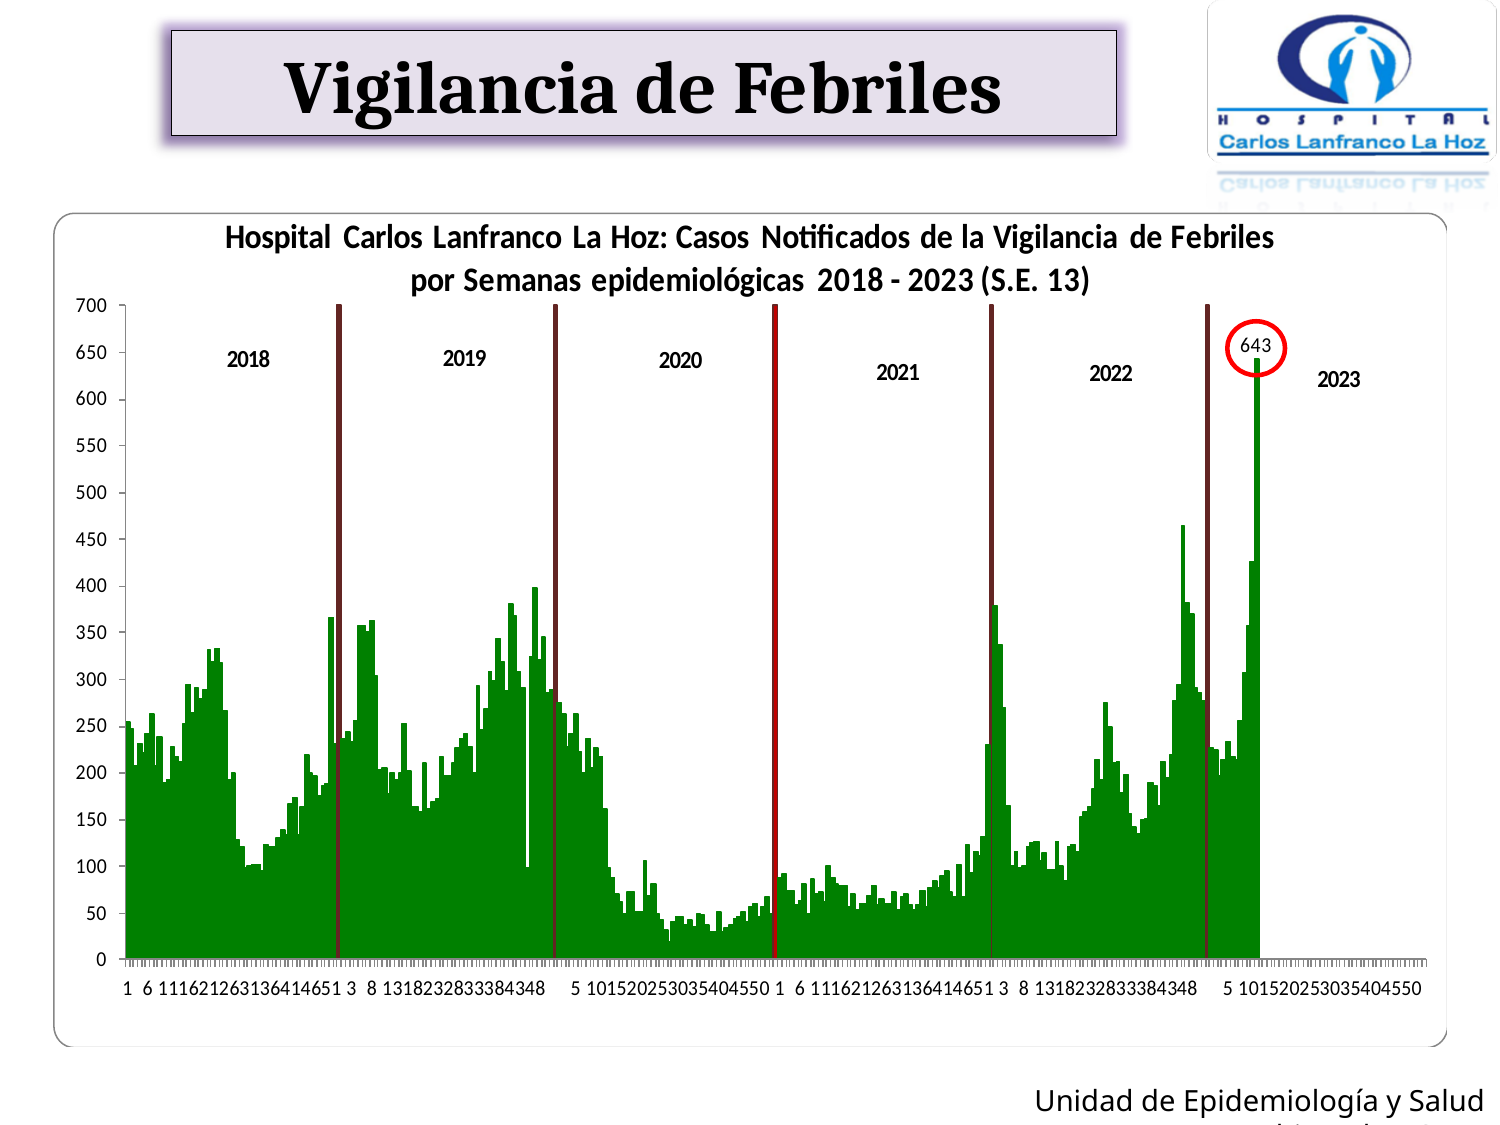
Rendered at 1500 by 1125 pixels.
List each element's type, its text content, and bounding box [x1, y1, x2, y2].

text_box Unidad de Epidemiología y Salud Ambiental –HCLLH [956, 1074, 1500, 1125]
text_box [52, 212, 1448, 1047]
picture [1204, 0, 1500, 213]
text_box Vigilancia de Febriles [171, 30, 1117, 136]
